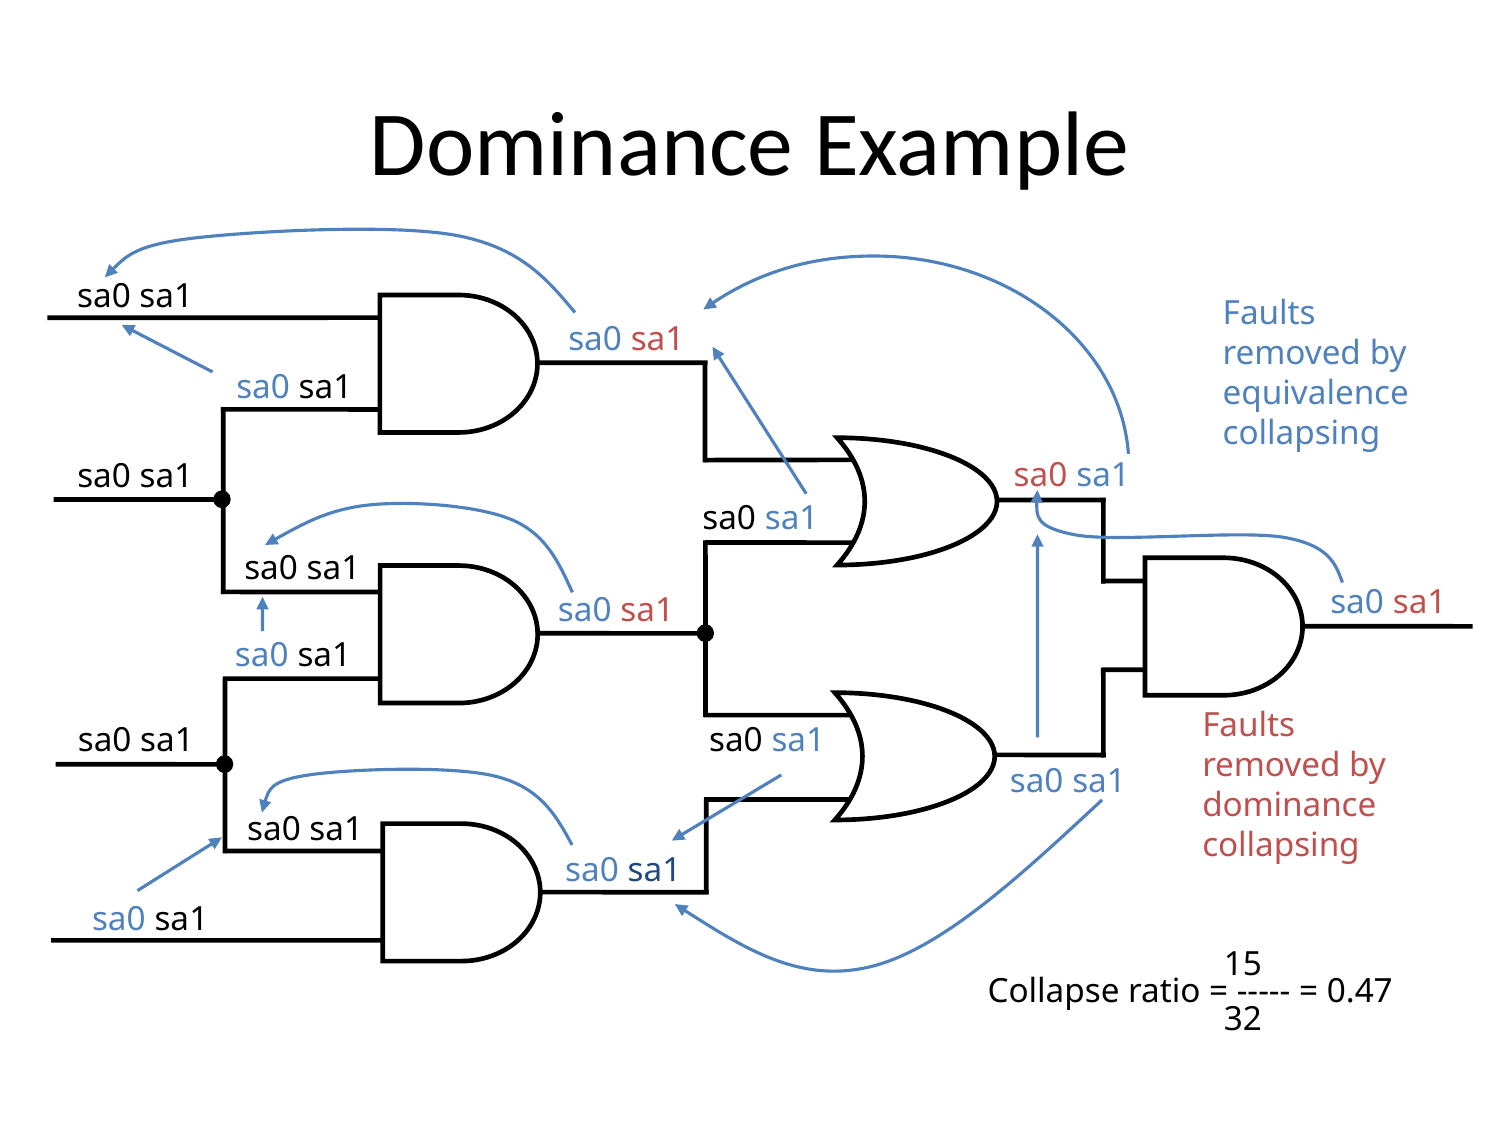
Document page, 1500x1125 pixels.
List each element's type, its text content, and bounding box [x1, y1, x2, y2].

text_box [380, 565, 538, 704]
text_box Faults removed by dominance collapsing [1187, 695, 1463, 870]
text_box sa0 sa1 [221, 357, 368, 413]
text_box [121, 324, 213, 372]
text_box [837, 437, 998, 566]
text_box [256, 596, 269, 632]
text_box [265, 503, 573, 593]
text_box [674, 799, 1103, 972]
text_box [216, 755, 233, 773]
text_box sa0 sa1 [1315, 573, 1462, 628]
title Dominance Example [75, 45, 1425, 233]
text_box sa0 sa1 [553, 309, 700, 362]
text_box sa0 sa1 [229, 539, 376, 594]
text_box [1031, 534, 1044, 738]
text_box [703, 255, 1129, 467]
text_box [382, 826, 541, 962]
text_box [671, 774, 782, 841]
text_box sa0 sa1 [550, 841, 697, 896]
text_box sa0 sa1 [77, 889, 224, 944]
text_box sa0 sa1 [62, 446, 209, 502]
text_box sa0 sa1 [687, 488, 858, 544]
text_box sa0 sa1 [995, 751, 1142, 807]
text_box [1030, 490, 1343, 583]
text_box sa0 sa1 [998, 446, 1145, 501]
text_box [137, 837, 222, 891]
text_box sa0 sa1 [543, 580, 690, 636]
text_box sa0 sa1 [220, 626, 367, 681]
text_box [104, 229, 576, 313]
text_box sa0 sa1 [232, 799, 379, 855]
text_box [259, 769, 573, 846]
text_box [697, 624, 714, 642]
text_box [712, 346, 807, 494]
text_box [379, 298, 538, 433]
text_box sa0 sa1 [62, 266, 209, 322]
text_box [1145, 557, 1303, 696]
text_box [834, 692, 995, 820]
text_box Faults removed by equivalence collapsing [1207, 283, 1425, 459]
text_box 15 Collapse ratio = ----- = 0.47 32 [972, 945, 1409, 1044]
text_box sa0 sa1 [694, 710, 841, 766]
text_box [214, 491, 230, 508]
text_box sa0 sa1 [63, 711, 210, 766]
